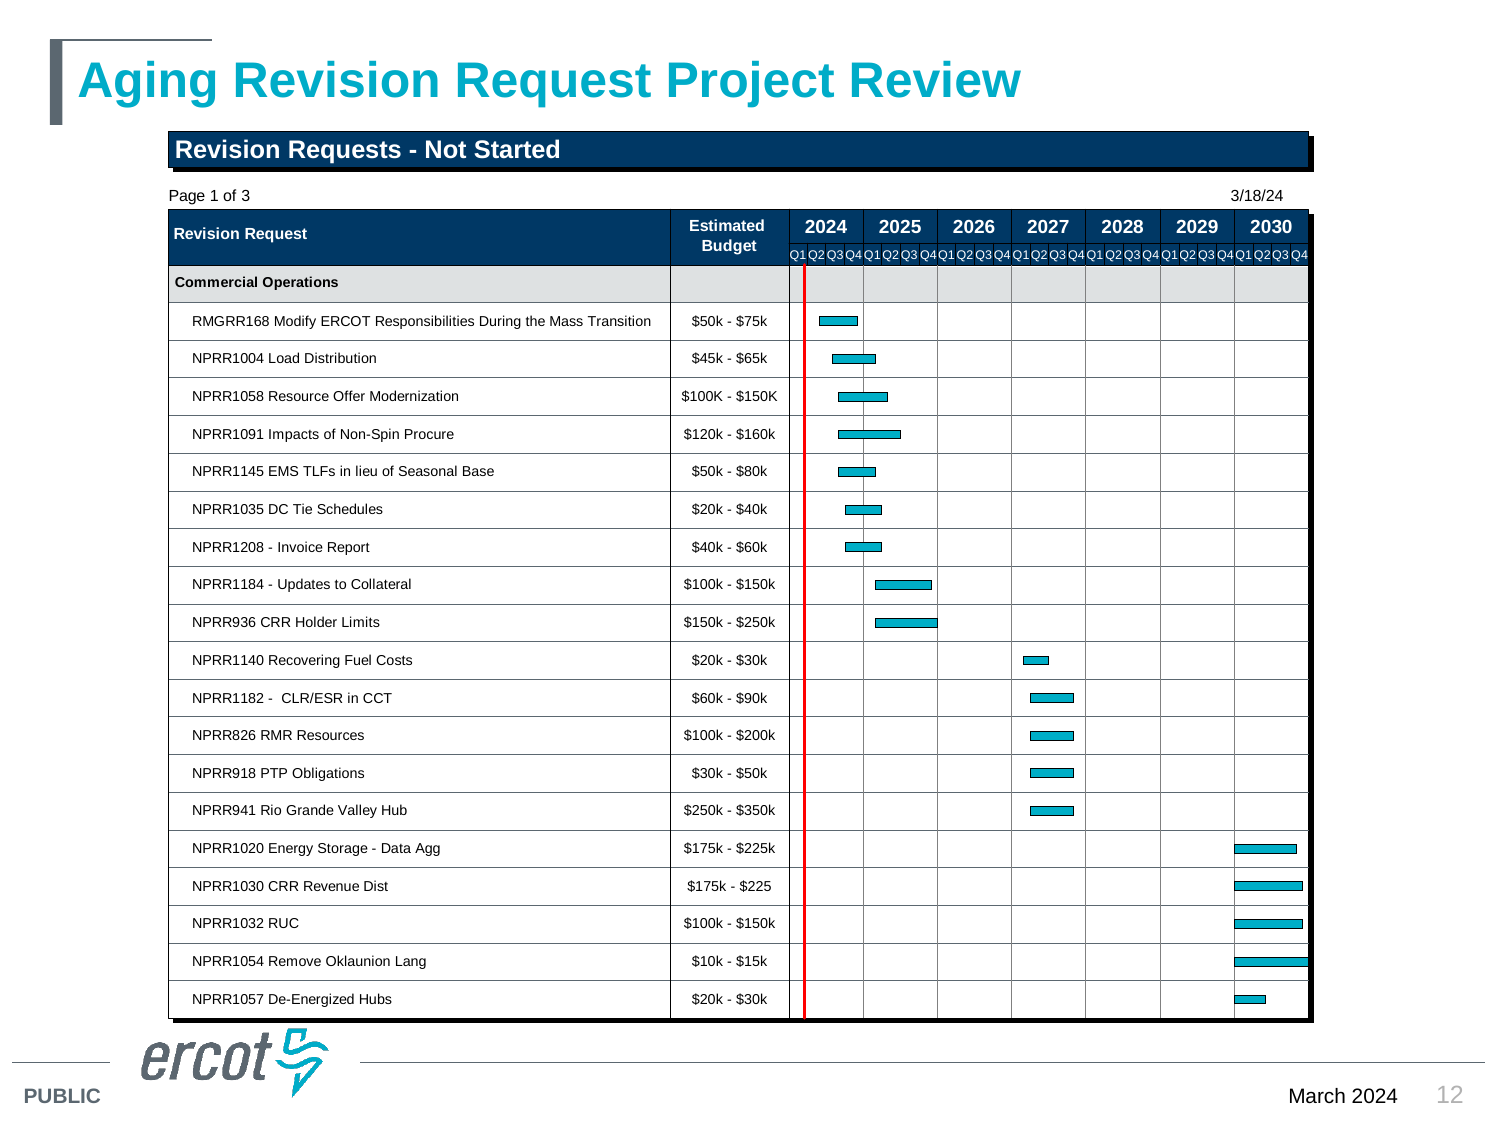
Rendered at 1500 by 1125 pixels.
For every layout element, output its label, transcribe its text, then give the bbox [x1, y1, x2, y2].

picture [137, 124, 1317, 1100]
title Aging Revision Request Project Review [62, 39, 1263, 125]
slide_number 12 [1412, 1076, 1488, 1112]
